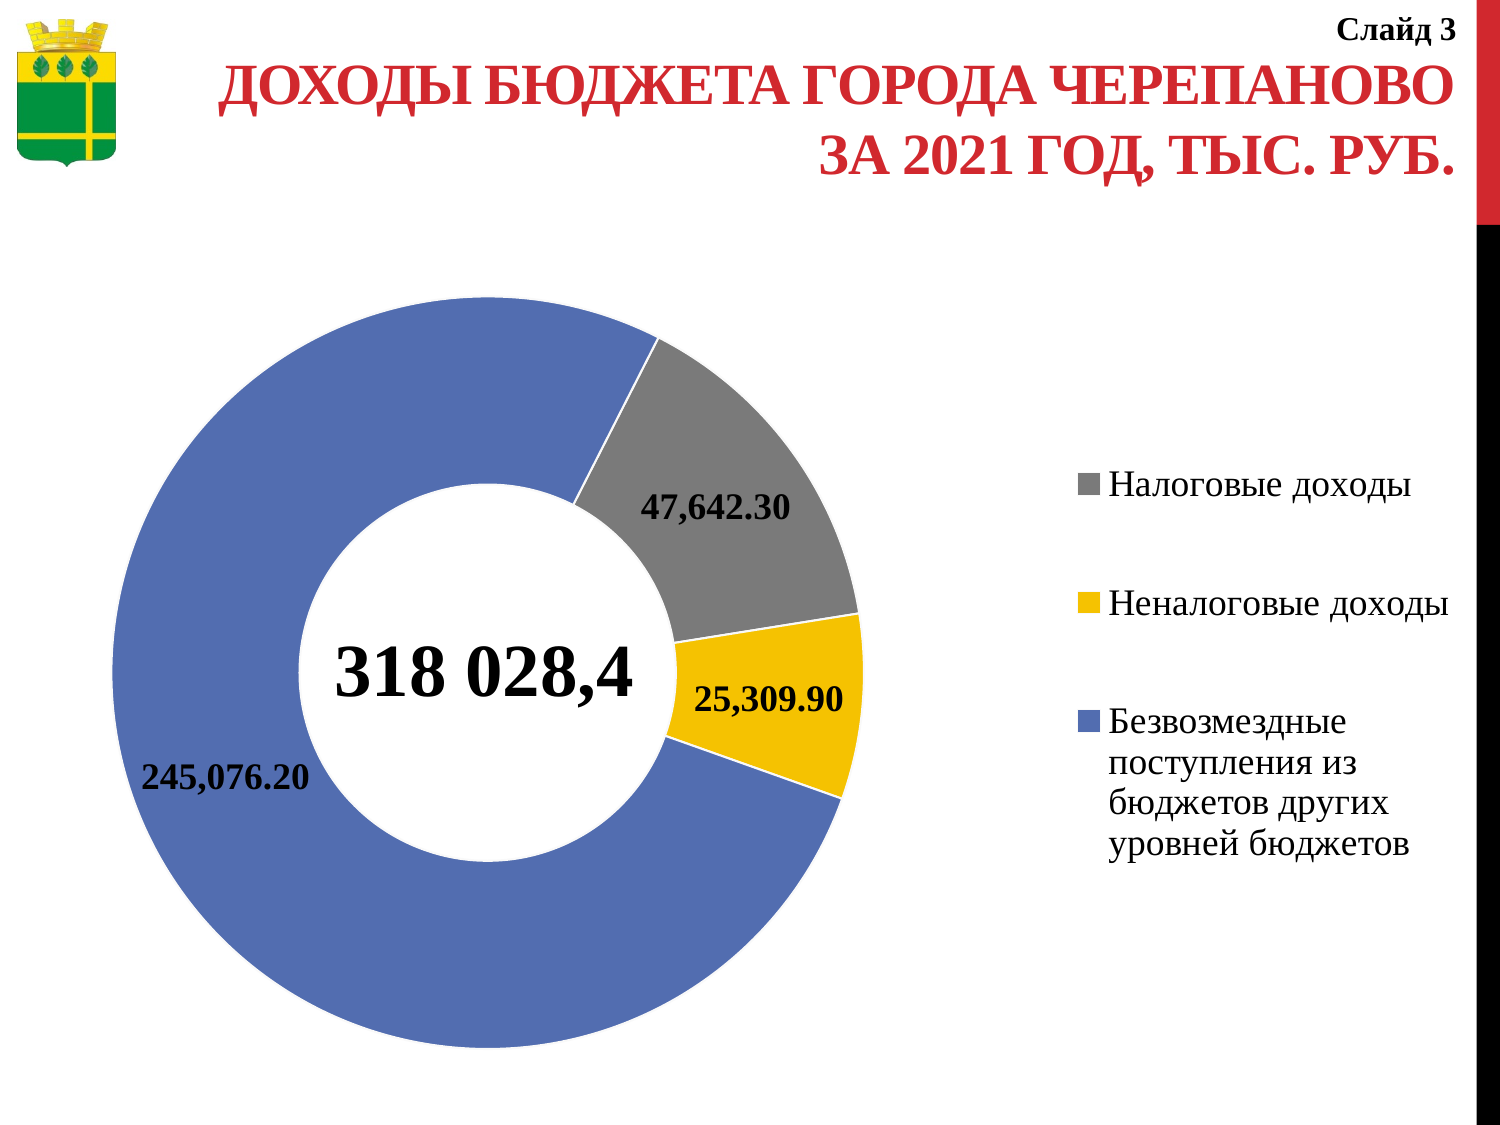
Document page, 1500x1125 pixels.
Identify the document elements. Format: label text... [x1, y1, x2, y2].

text_box Слайд 3 [1321, 0, 1472, 55]
title Доходы бюджета города Черепаново за 2021 год, тыс. руб. [0, 0, 1471, 232]
picture [17, 18, 117, 168]
chart [0, 278, 1472, 1125]
